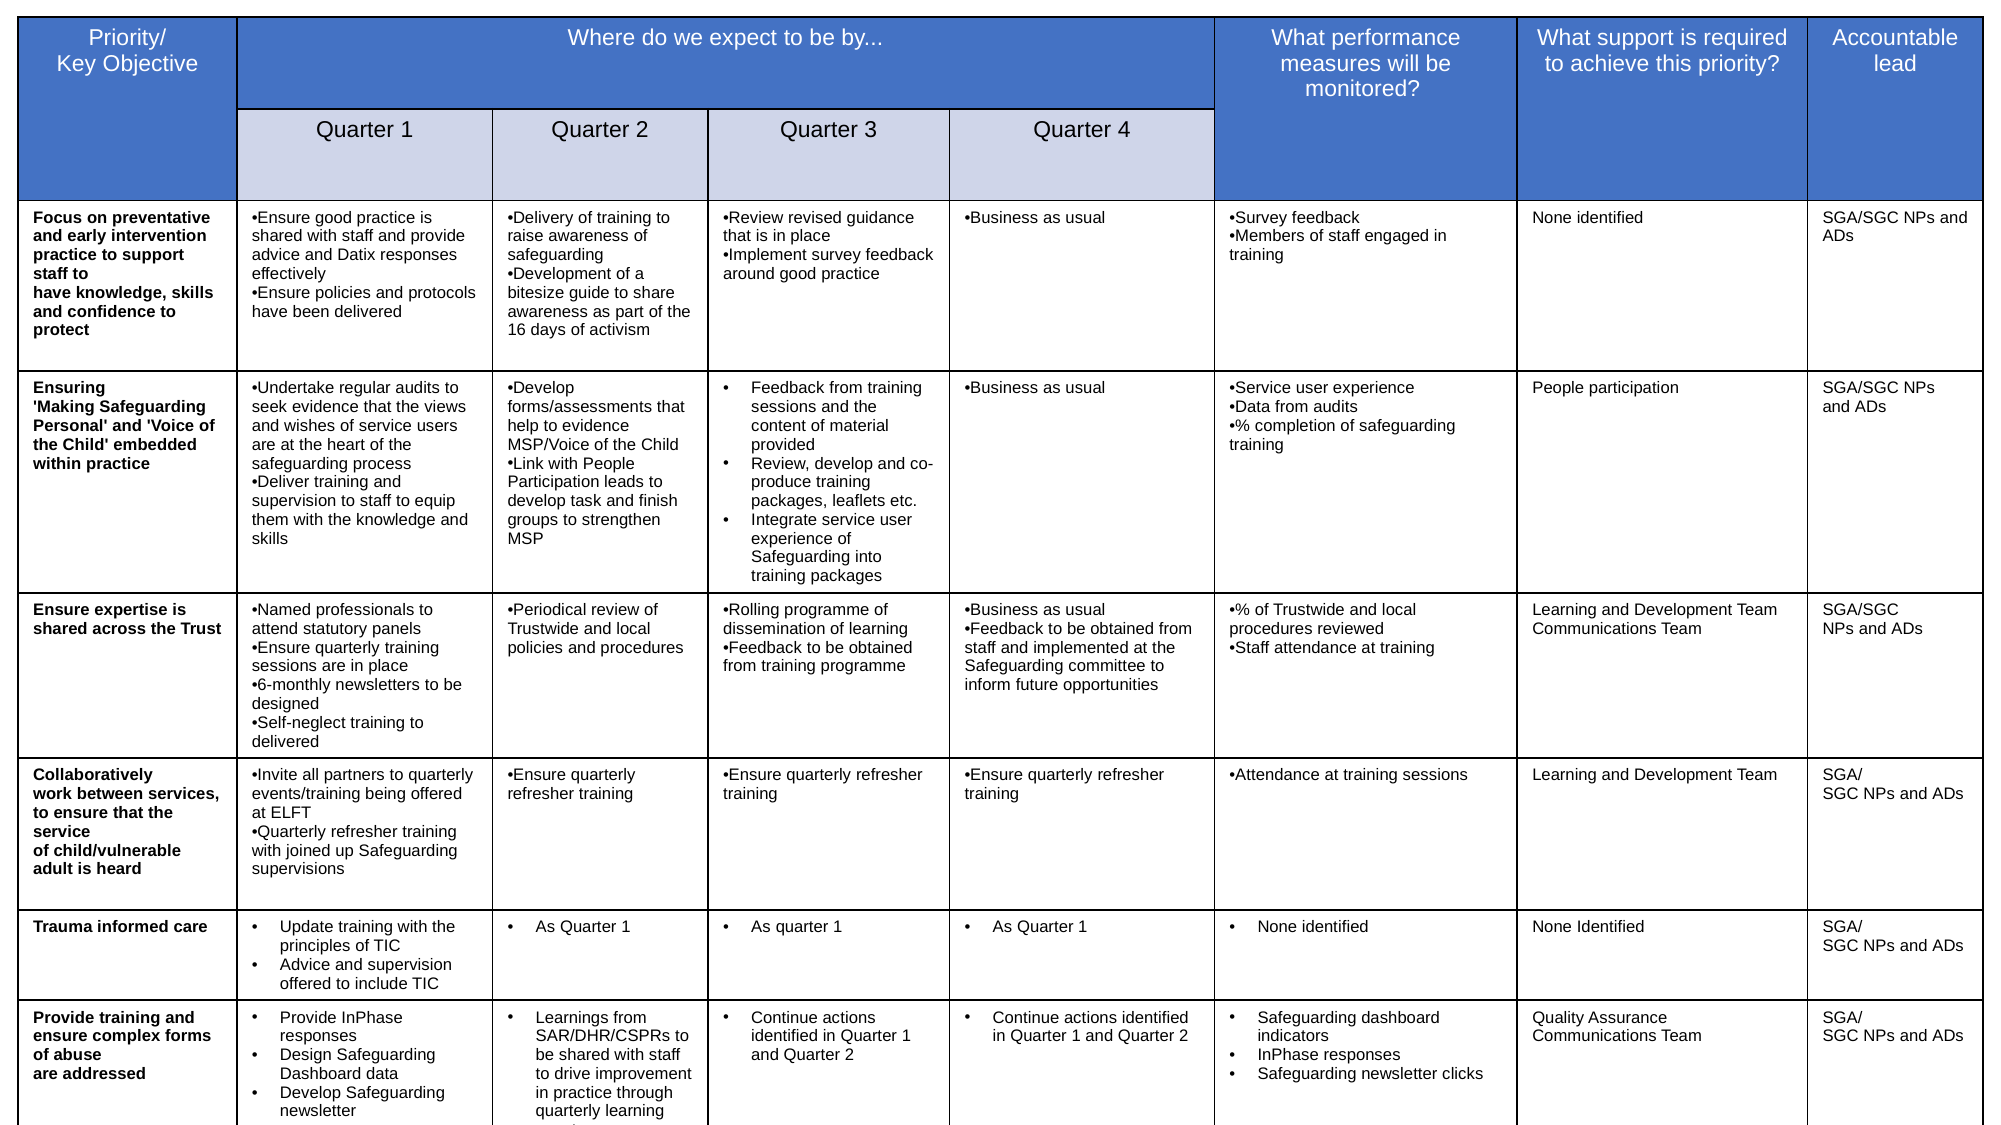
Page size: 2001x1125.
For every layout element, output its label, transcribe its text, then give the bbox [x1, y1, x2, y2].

table_cell Learnings from SAR/DHR/CSPRs to be shared with staff to drive improvement in practice through quarterly learning events [493, 1001, 707, 1125]
table_cell None Identified [1518, 911, 1807, 999]
table_cell Service user experience Data from audits % completion of safeguarding training [1215, 372, 1516, 592]
table_cell Named professionals to attend statutory panels Ensure quarterly training sessions are in place 6-monthly newsletters to be designed Self-neglect training to delivered [238, 594, 492, 757]
table_header Where do we expect to be by... [238, 18, 1214, 108]
table_cell Continue actions identified in Quarter 1 and Quarter 2 [709, 1001, 949, 1125]
table_cell As quarter 1 [709, 911, 949, 999]
table_cell Update training with the principles of TIC Advice and supervision offered to include TIC [238, 911, 492, 999]
table_cell Invite all partners to quarterly events/training being offered at ELFT Quarterly refresher training with joined up Safeguarding supervisions [238, 759, 492, 909]
table_cell Learning and Development Team Communications Team [1518, 594, 1807, 757]
table_cell Rolling programme of dissemination of learning Feedback to be obtained from training programme [709, 594, 949, 757]
table_cell Review revised guidance that is in place Implement survey feedback around good practice [709, 201, 949, 370]
table_cell People participation [1518, 372, 1807, 592]
table_cell Periodical review of Trustwide and local policies and procedures [493, 594, 707, 757]
table_cell Ensure quarterly refresher training [493, 759, 707, 909]
table_cell Develop forms/assessments that help to evidence MSP/Voice of the Child Link with People Participation leads to develop task and finish groups to strengthen MSP [493, 372, 707, 592]
table_cell As Quarter 1 [950, 911, 1214, 999]
table_cell Learning and Development Team [1518, 759, 1807, 909]
table_cell Business as usual Feedback to be obtained from staff and implemented at the Safeguarding committee to inform future opportunities [950, 594, 1214, 757]
table_cell None identified [1518, 201, 1807, 370]
table_cell SGA/SGC NPs and ADs [1808, 759, 1982, 909]
table_cell Quality Assurance Communications Team [1518, 1001, 1807, 1125]
table_cell Quarter 4 [950, 110, 1214, 200]
table_cell Ensuring 'Making Safeguarding Personal' and 'Voice of the Child' embedded within practice [19, 372, 236, 592]
table_cell Ensure quarterly refresher training [950, 759, 1214, 909]
table_cell Quarter 3 [709, 110, 949, 200]
table_cell Attendance at training sessions [1215, 759, 1516, 909]
table_header Priority/ Key Objective [19, 18, 236, 200]
table_cell None identified [1215, 911, 1516, 999]
table_cell Provide InPhase responses Design Safeguarding Dashboard data Develop Safeguarding newsletter [238, 1001, 492, 1125]
table_cell % of Trustwide and local procedures reviewed Staff attendance at training [1215, 594, 1516, 757]
table_cell Trauma informed care [19, 911, 236, 999]
table_cell Ensure quarterly refresher training [709, 759, 949, 909]
table_cell Safeguarding dashboard indicators InPhase responses Safeguarding newsletter clicks [1215, 1001, 1516, 1125]
table_cell Business as usual [950, 372, 1214, 592]
table_cell Ensure good practice is shared with staff and provide advice and Datix responses effectively Ensure policies and protocols have been delivered [238, 201, 492, 370]
table_cell Quarter 2 [493, 110, 707, 200]
table_cell SGA/SGC NPs and ADs [1808, 911, 1982, 999]
table_cell Provide training and ensure complex forms of abuse are addressed [19, 1001, 236, 1125]
table_header Accountable lead [1808, 18, 1982, 200]
table_cell SGA/SGC NPs and ADs [1808, 1001, 1982, 1125]
table_cell Business as usual [950, 201, 1214, 370]
table_cell Collaboratively work between services, to ensure that the service of child/vulnerable adult is heard [19, 759, 236, 909]
table_cell Survey feedback Members of staff engaged in training [1215, 201, 1516, 370]
table_cell Focus on preventative and early intervention practice to support staff to have knowledge, skills and confidence to protect [19, 201, 236, 370]
table_cell As Quarter 1 [493, 911, 707, 999]
table_cell Feedback from training sessions and the content of material provided Review, develop and co-produce training packages, leaflets etc. Integrate service user experience of Safeguarding into training packages [709, 372, 949, 592]
table_cell Ensure expertise is shared across the Trust [19, 594, 236, 757]
table_cell Quarter 1 [238, 110, 492, 200]
table_cell SGA/SGC NPs and ADs [1808, 594, 1982, 757]
table_header What performance measures will be monitored? [1215, 18, 1516, 200]
table_cell SGA/SGC NPs and ADs [1808, 201, 1982, 370]
table_header What support is required to achieve this priority? [1518, 18, 1807, 200]
table_cell Continue actions identified in Quarter 1 and Quarter 2 [950, 1001, 1214, 1125]
table_cell Delivery of training to raise awareness of safeguarding Development of a bitesize guide to share awareness as part of the 16 days of activism [493, 201, 707, 370]
table_cell SGA/SGC NPs and ADs [1808, 372, 1982, 592]
table_cell Undertake regular audits to seek evidence that the views and wishes of service users are at the heart of the safeguarding process Deliver training and supervision to staff to equip them with the knowledge and skills [238, 372, 492, 592]
